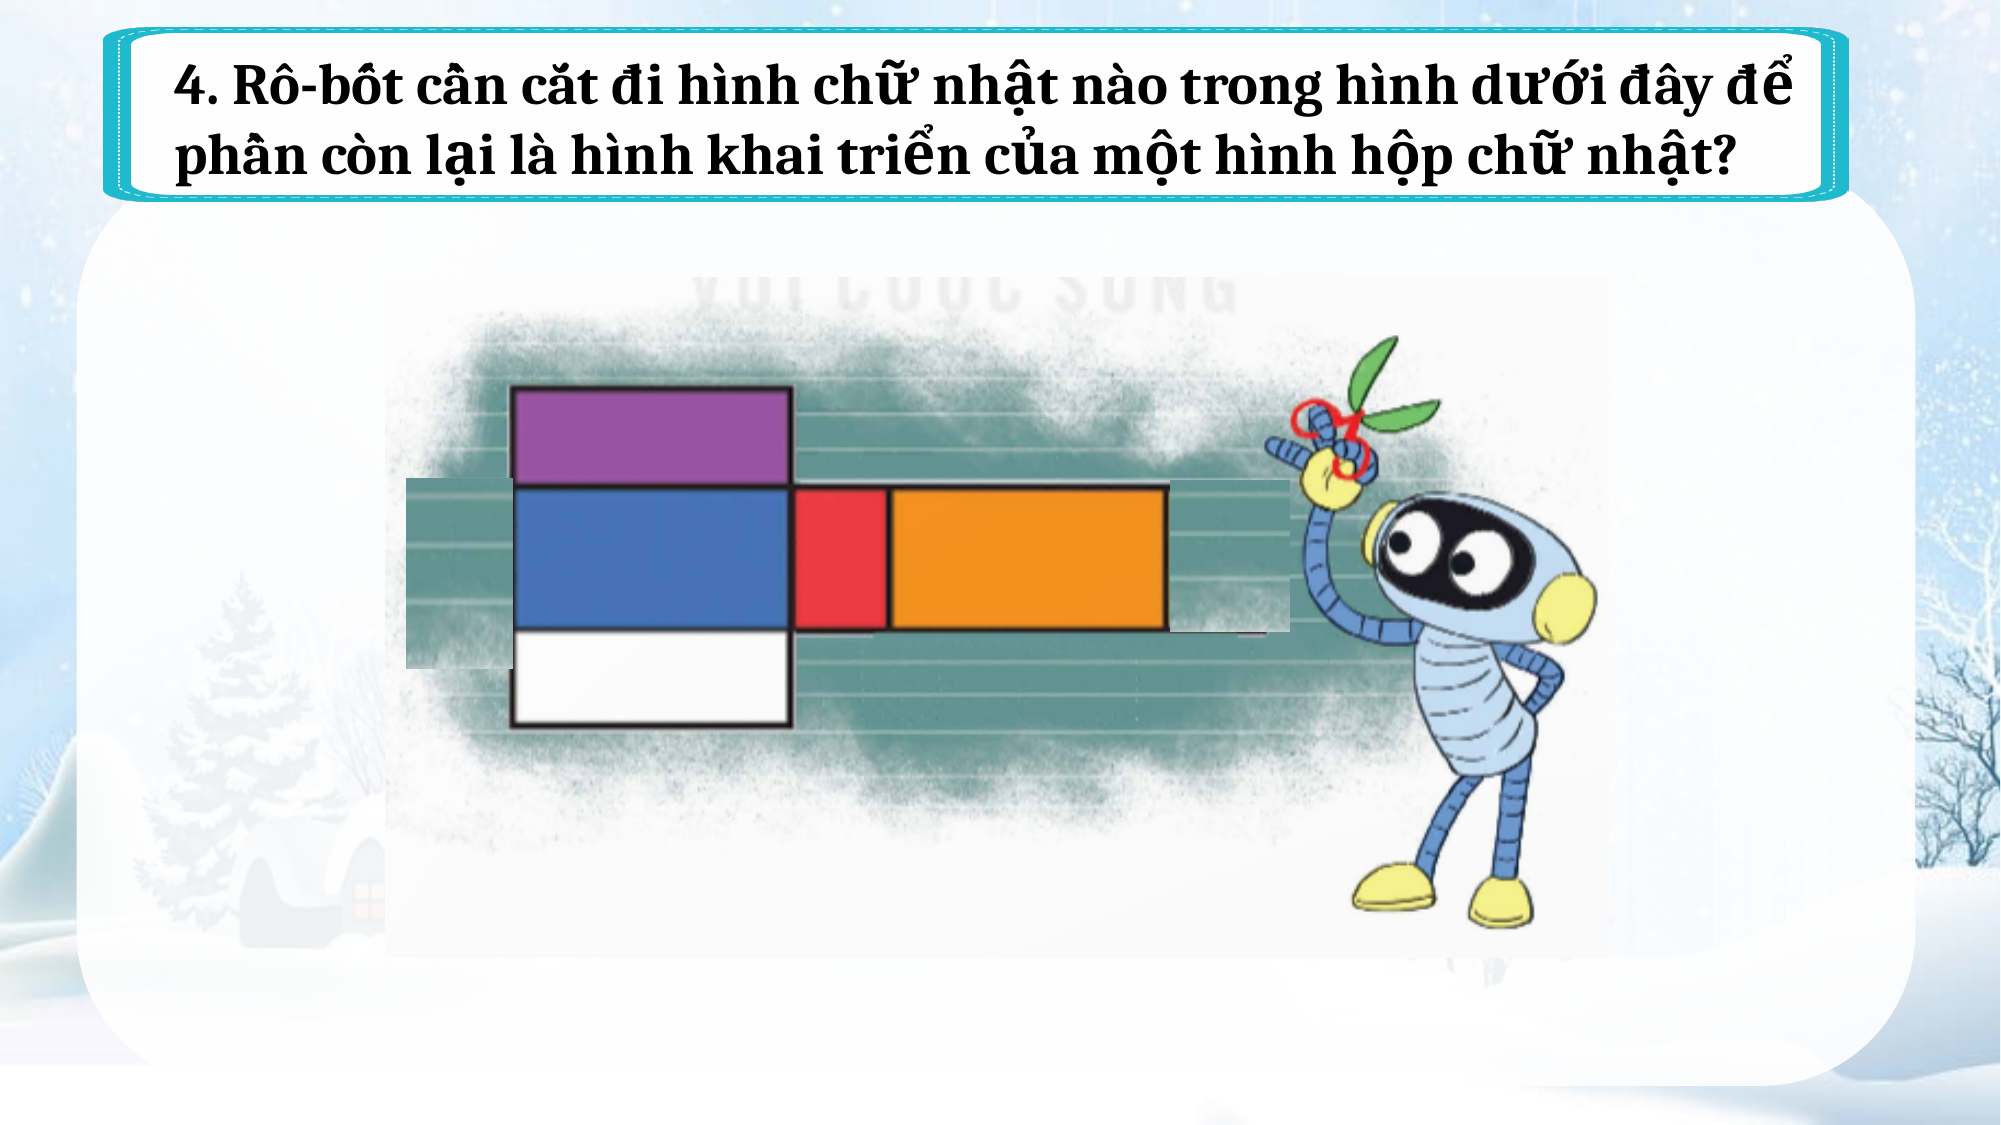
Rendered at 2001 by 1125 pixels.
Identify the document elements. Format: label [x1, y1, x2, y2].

text_box [75, 190, 1917, 1087]
text_box [103, 27, 1853, 202]
picture [0, 0, 2001, 1125]
